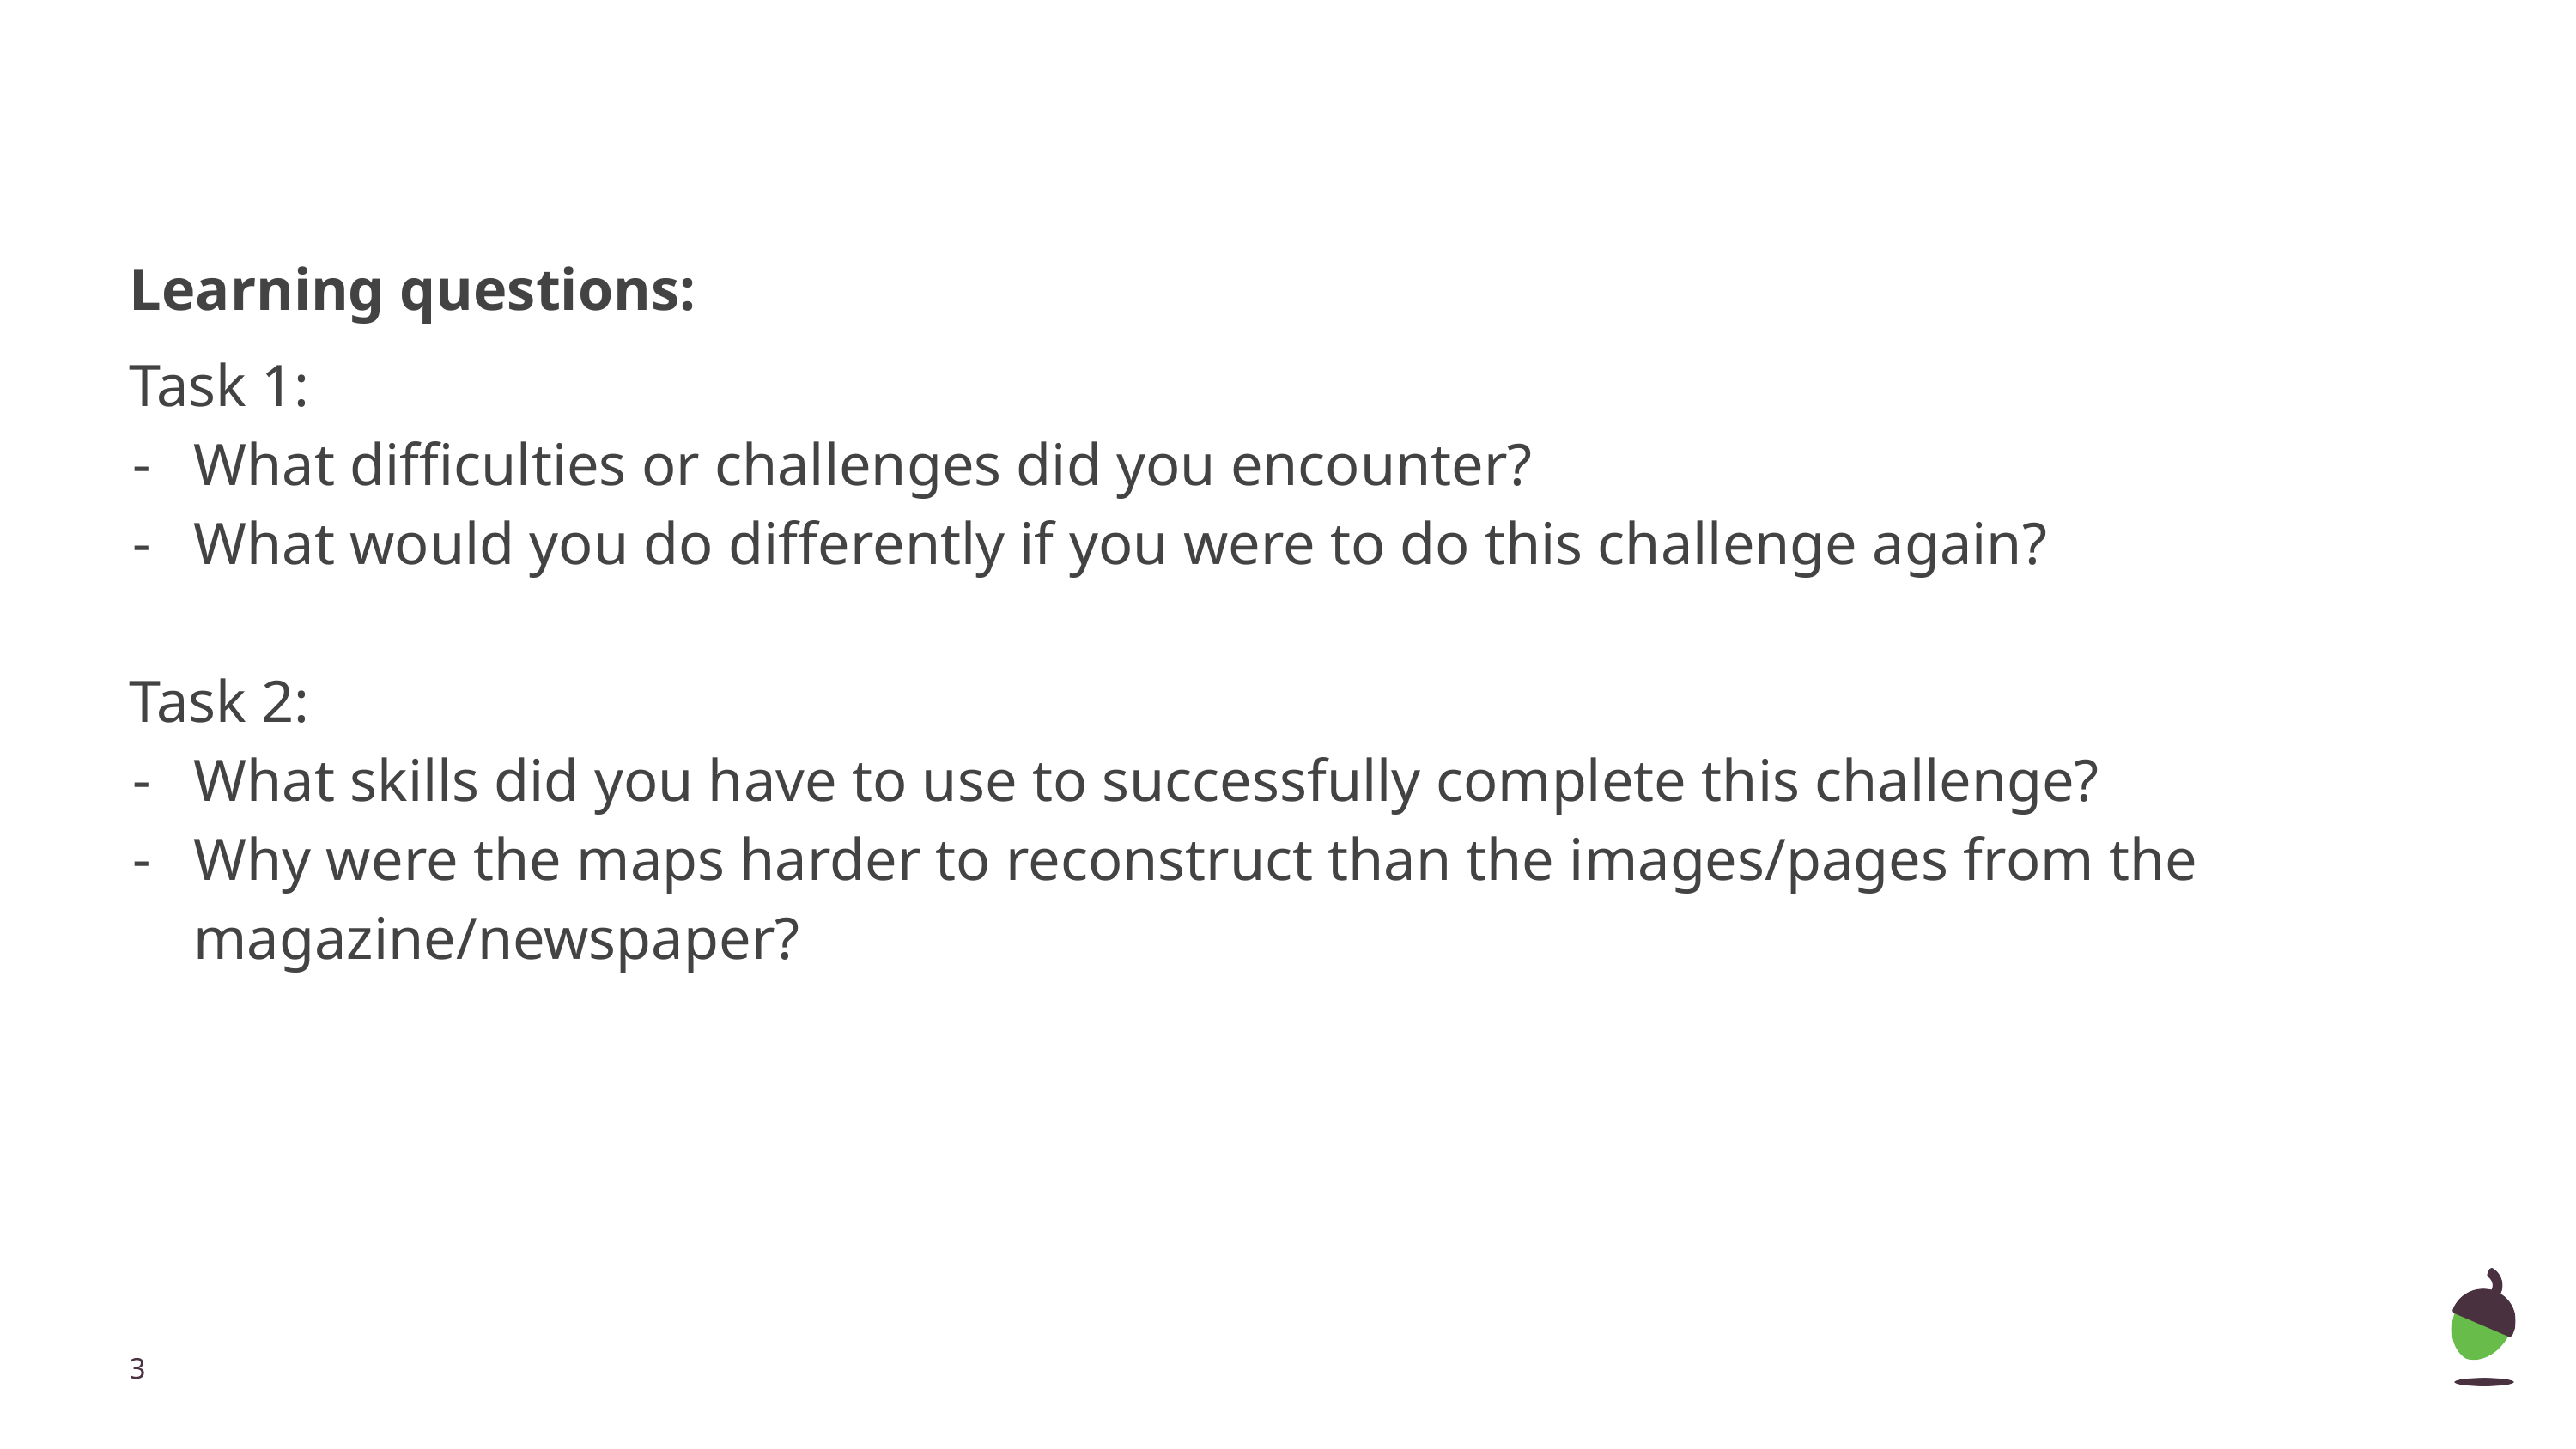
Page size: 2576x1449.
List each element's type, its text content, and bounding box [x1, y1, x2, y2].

picture [2451, 1268, 2516, 1386]
slide_number ‹#› [129, 1349, 332, 1401]
list Learning questions: Task 1: What difficulties or challenges did you encounter? What would you do differently if you were to do this challenge again? Task 2: What skills did you have to use to successfully complete this challenge? Why were the maps harder to reconstruct than the images/pages from the magazine/newspaper? [129, 155, 2485, 1203]
